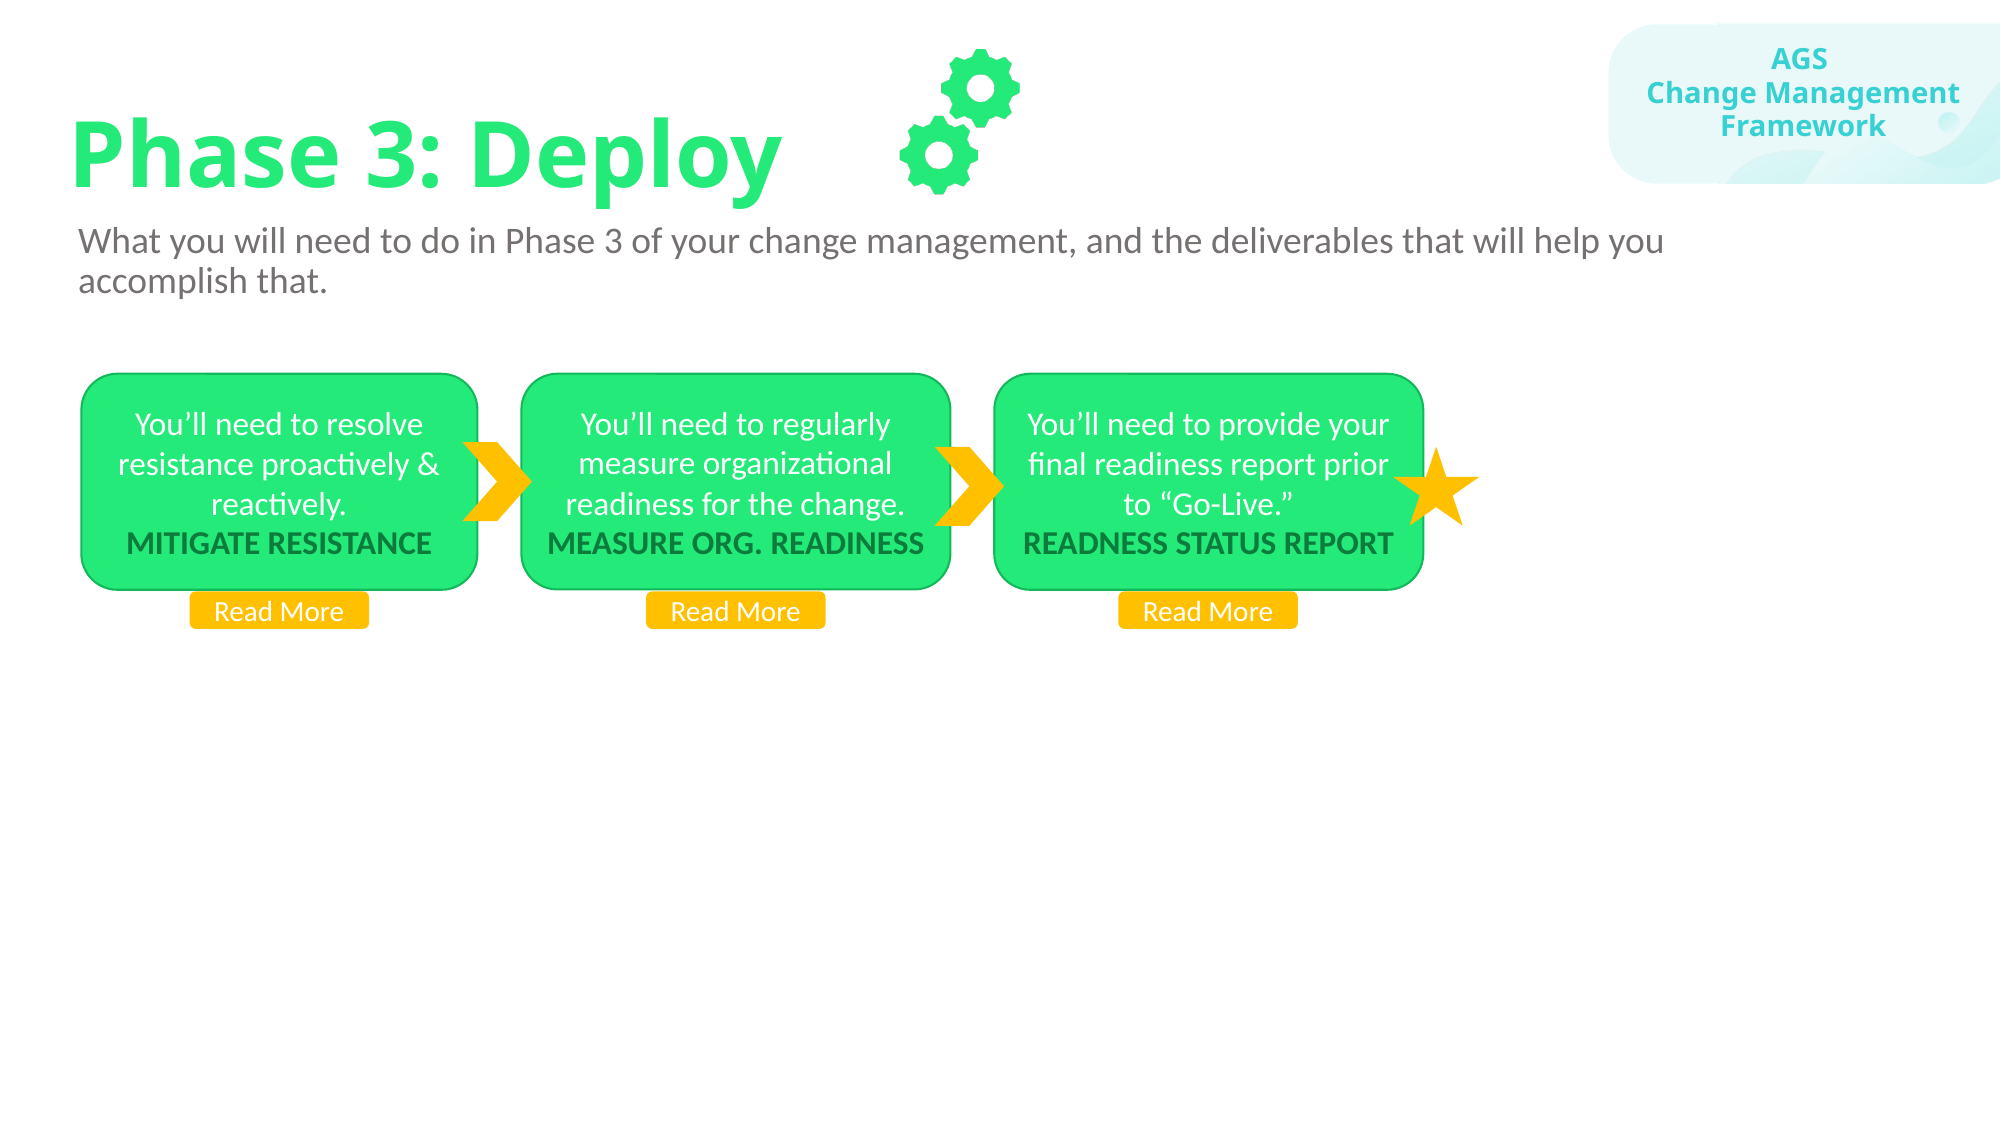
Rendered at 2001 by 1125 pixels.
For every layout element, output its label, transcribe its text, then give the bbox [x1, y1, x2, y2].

title Phase 3: Deploy [53, 49, 871, 267]
text_box Read More [645, 590, 827, 630]
text_box Read More [188, 590, 371, 630]
text_box You’ll need to resolve resistance proactively & reactively. MITIGATE RESISTANCE [80, 372, 479, 591]
text_box You’ll need to regularly measure organizational readiness for the change. MEASURE ORG. READINESS [520, 372, 952, 591]
text_box [932, 445, 1006, 527]
text_box Read More [1117, 590, 1299, 630]
text_box What you will need to do in Phase 3 of your change management, and the deliverables that will help you accomplish that. [63, 204, 1853, 319]
text_box [1389, 443, 1483, 529]
text_box You’ll need to provide your final readiness report prior to “Go-Live.” READNESS STATUS REPORT [993, 372, 1425, 591]
picture [871, 33, 1048, 210]
text_box [460, 441, 534, 523]
picture [1717, 20, 2000, 184]
